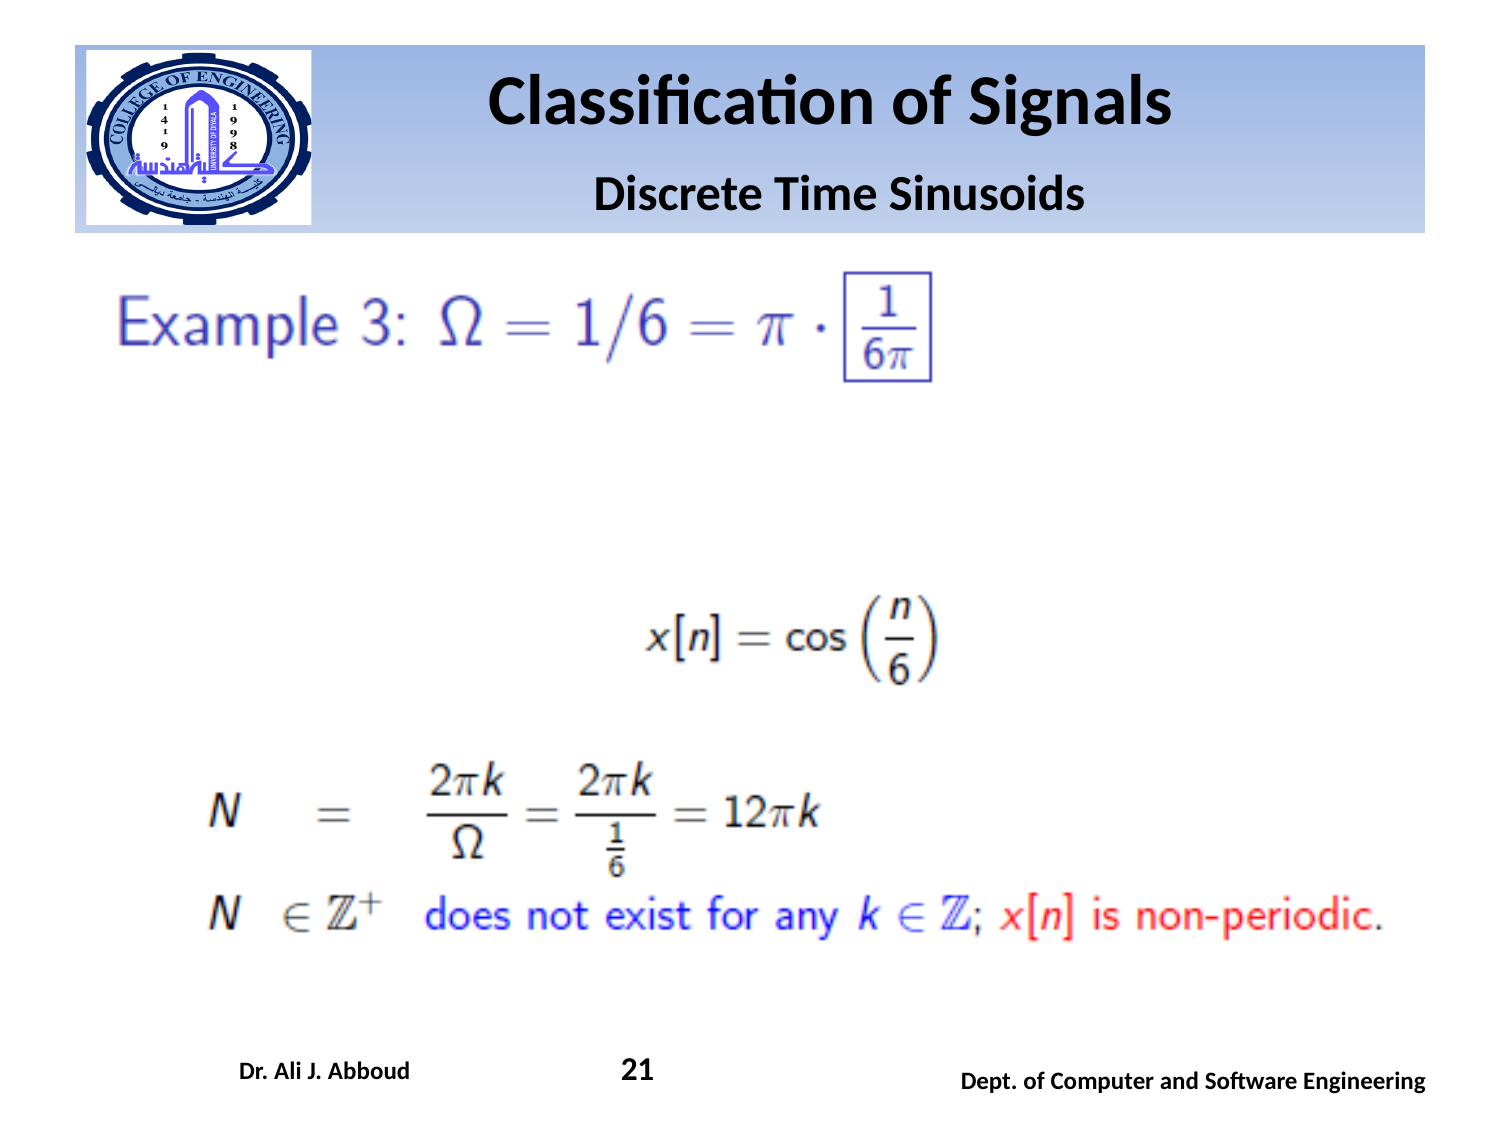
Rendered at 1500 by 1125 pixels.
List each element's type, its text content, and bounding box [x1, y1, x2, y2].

text_box Dr. Ali J. Abboud [162, 1039, 488, 1100]
picture [86, 49, 312, 226]
title Classification of Signals Discrete Time Sinusoids [75, 45, 1425, 233]
picture [102, 262, 1426, 1026]
footer Dept. of Computer and Software Engineering [924, 1050, 1463, 1110]
text_box [71, 262, 1435, 1050]
slide_number 21 [462, 1037, 813, 1098]
